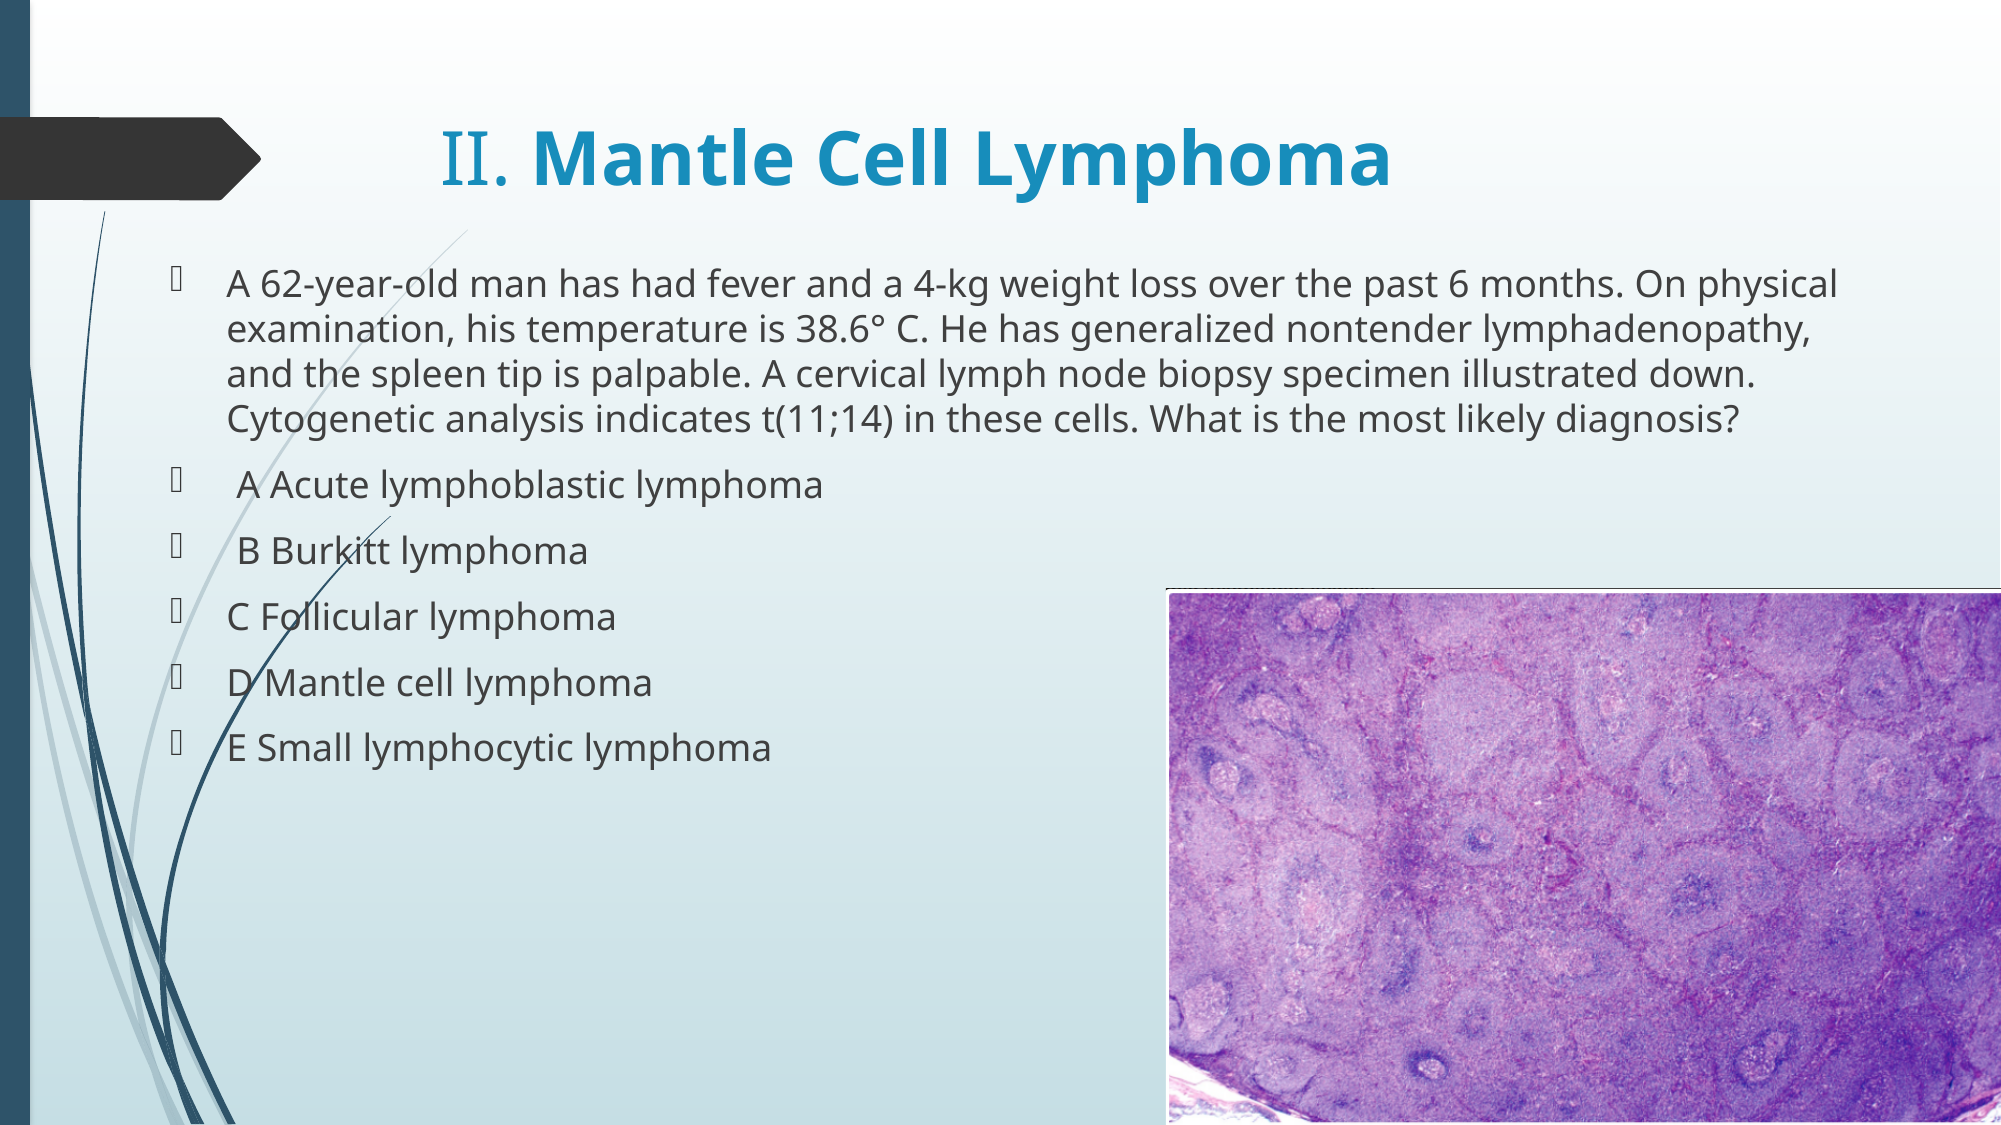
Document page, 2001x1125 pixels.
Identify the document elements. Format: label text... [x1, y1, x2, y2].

title II. Mantle Cell Lymphoma [425, 102, 1888, 252]
picture [1165, 588, 2001, 1125]
list A 62-year-old man has had fever and a 4-kg weight loss over the past 6 months. On physical examination, his temperature is 38.6° C. He has generalized nontender lymphadenopathy, and the spleen tip is palpable. A cervical lymph node biopsy specimen illustrated down. Cytogenetic analysis indicates t(11;14) in these cells. What is the most likely diagnosis? A Acute lymphoblastic lymphoma B Burkitt lymphoma C Follicular lymphoma D Mantle cell lymphoma E Small lymphocytic lymphoma [155, 252, 1888, 970]
